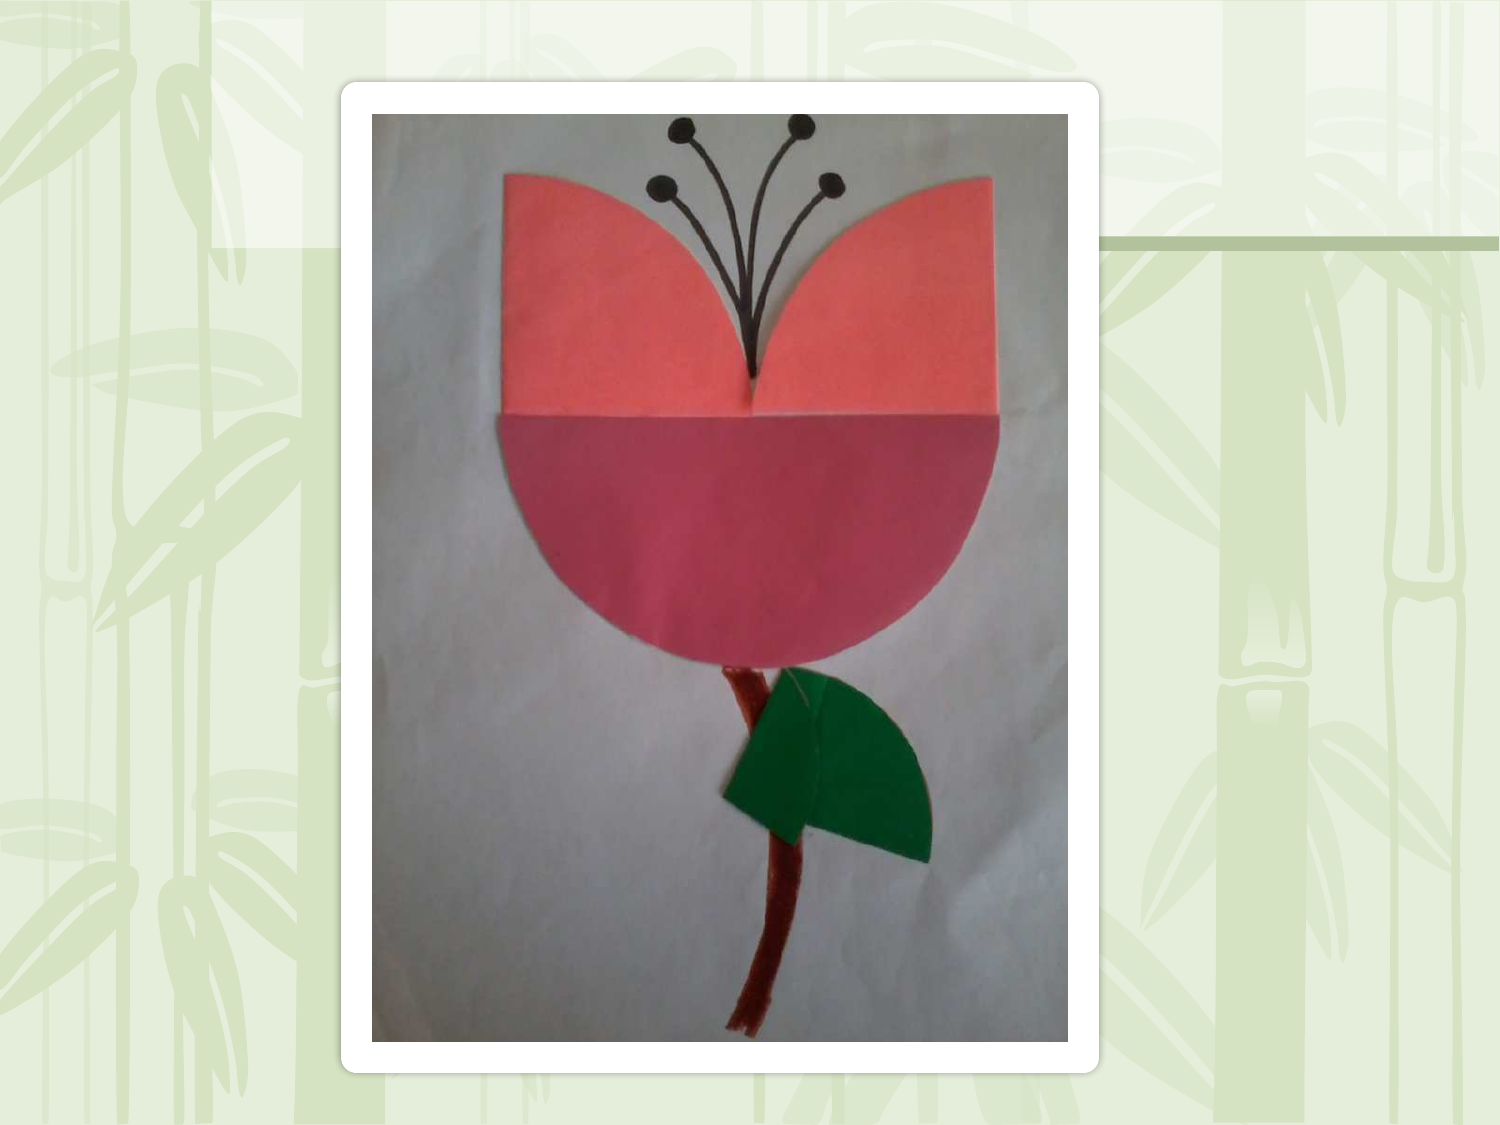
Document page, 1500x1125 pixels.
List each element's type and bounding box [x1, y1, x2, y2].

picture [371, 113, 1069, 1042]
